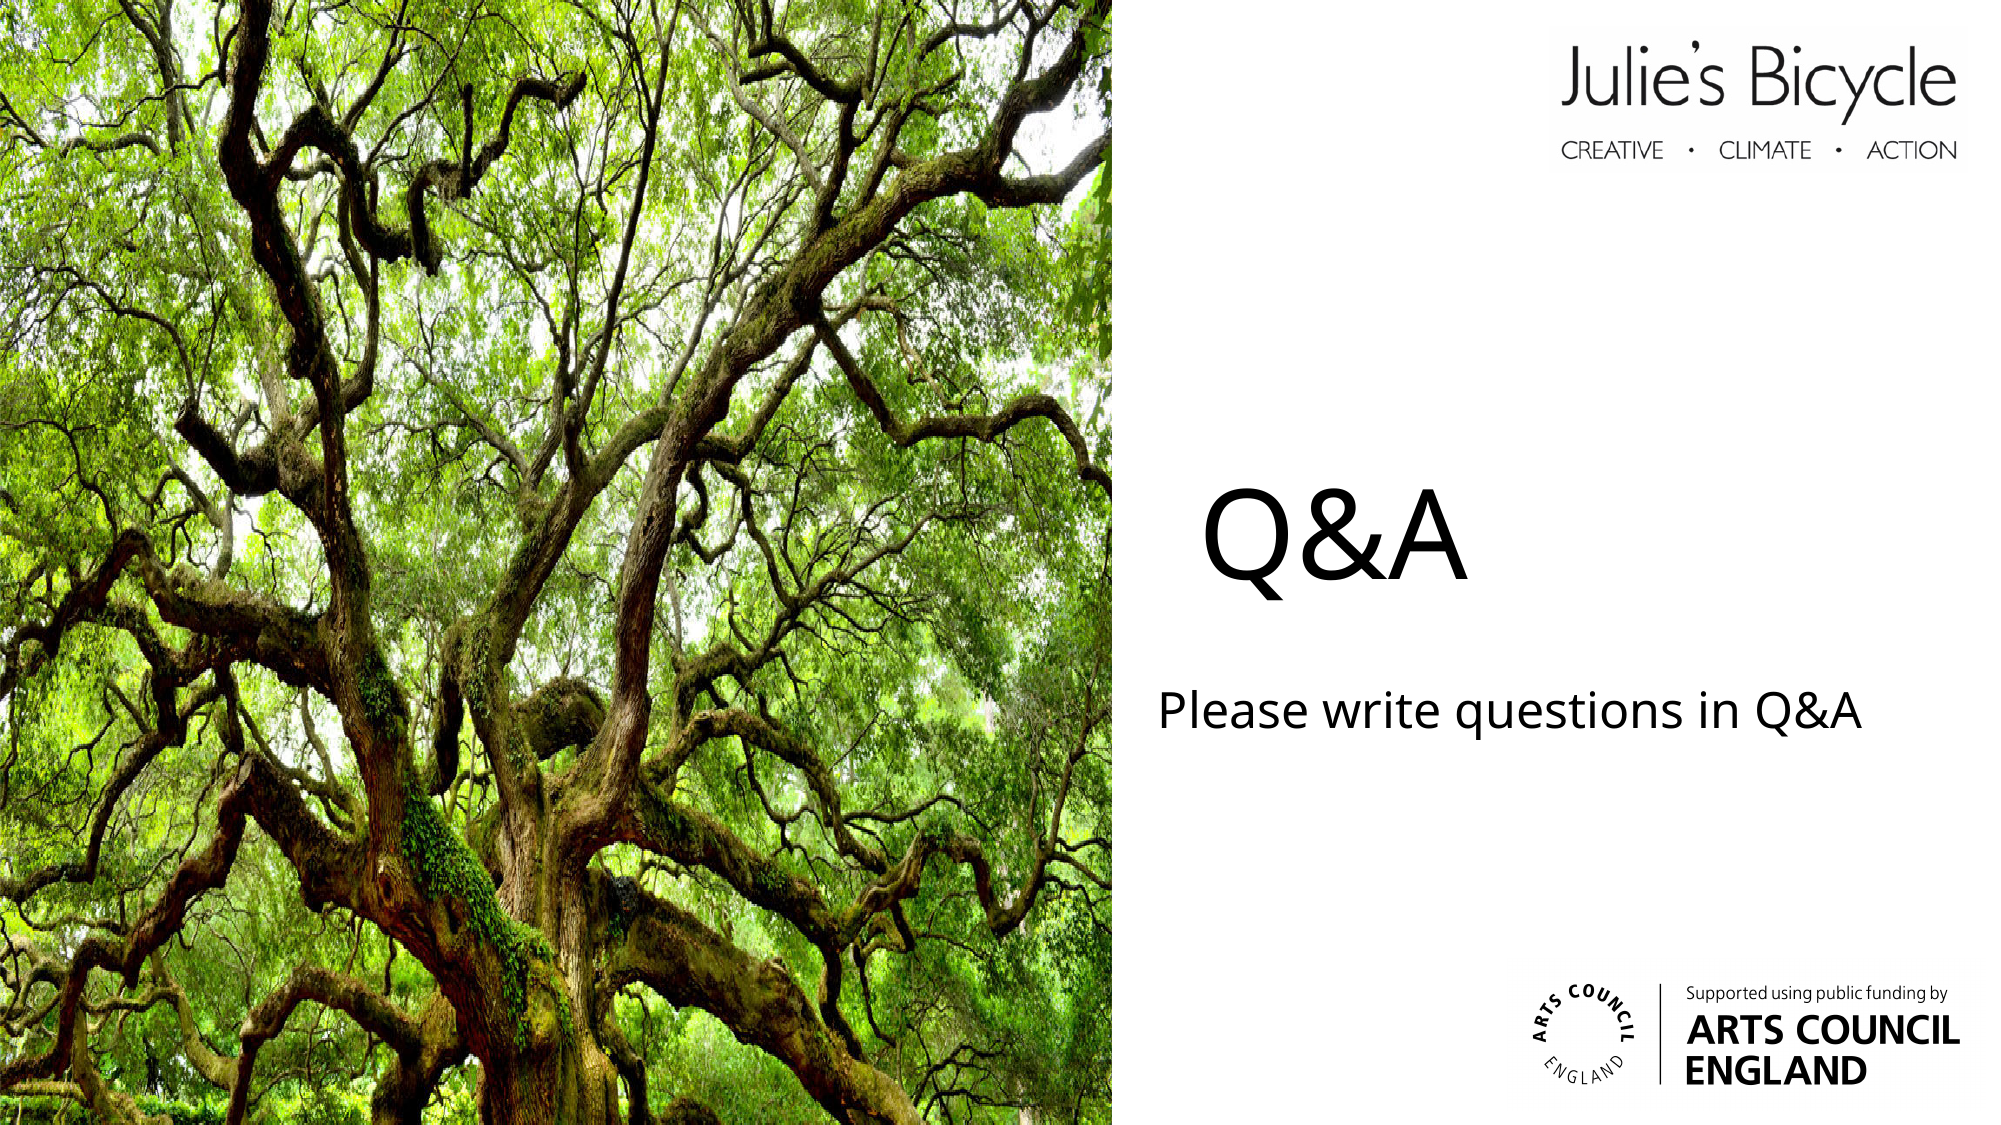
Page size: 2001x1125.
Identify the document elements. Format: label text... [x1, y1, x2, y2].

title Q&A [1184, 0, 2000, 615]
picture [0, 0, 1112, 1125]
picture [1549, 26, 1968, 173]
text_box Please write questions in Q&A [1143, 670, 2000, 746]
picture [1507, 958, 1986, 1111]
